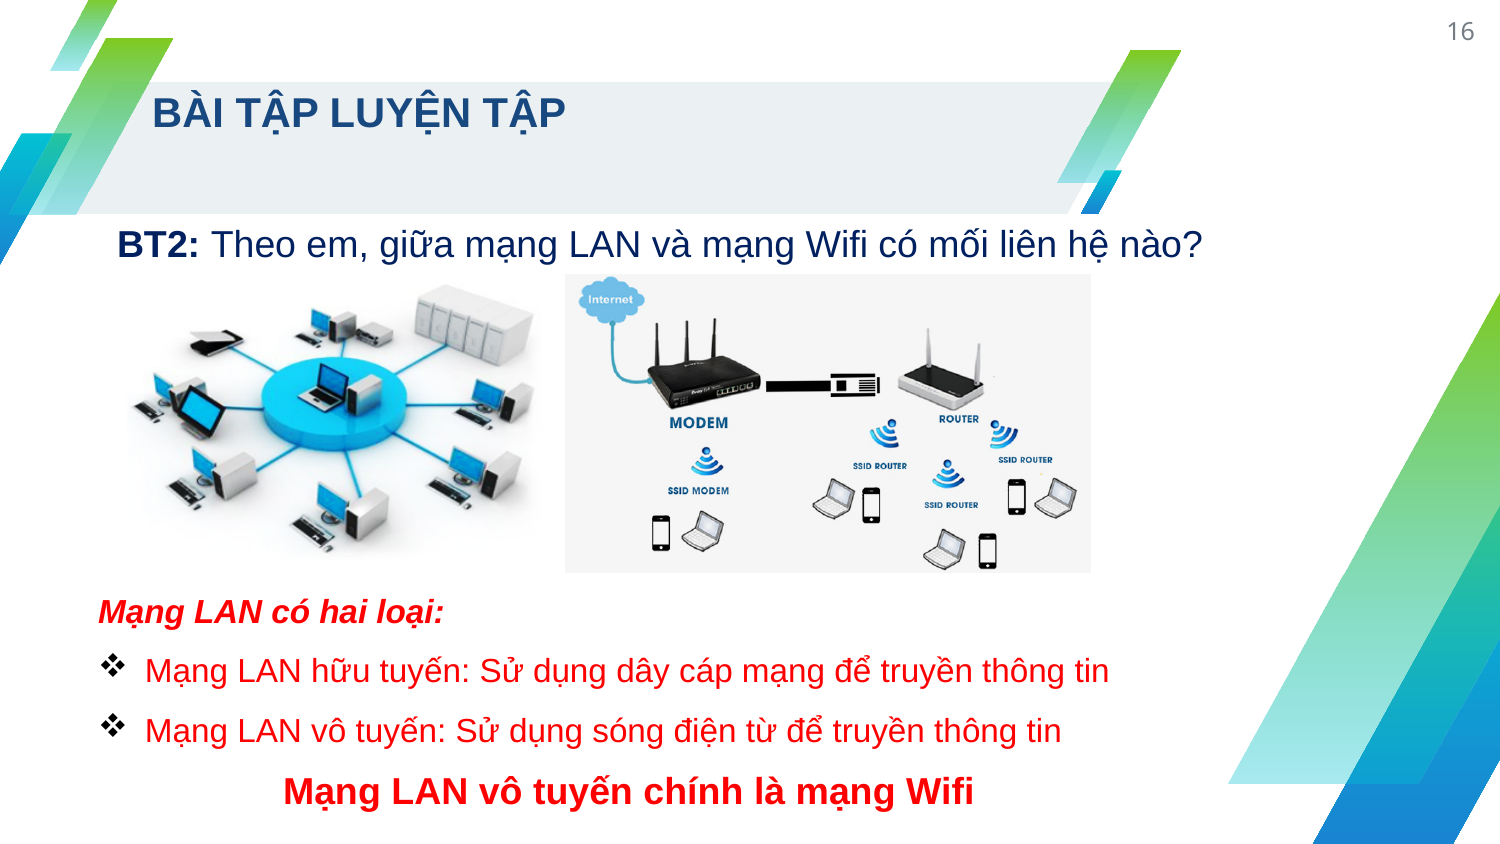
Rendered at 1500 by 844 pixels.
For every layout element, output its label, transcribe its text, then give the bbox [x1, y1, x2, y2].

title BÀI TẬP LUYỆN TẬP [152, 46, 1141, 181]
text_box Mạng LAN có hai loại: Mạng LAN hữu tuyến: Sử dụng dây cáp mạng để truyền thông tin Mạng LAN vô tuyến: Sử dụng sóng điện từ để truyền thông tin [83, 562, 1127, 757]
text_box Mạng LAN vô tuyến chính là mạng Wifi [268, 759, 991, 820]
slide_number 16 [1403, 0, 1475, 65]
text_box BT2: Theo em, giữa mạng LAN và mạng Wifi có mối liên hệ nào? [102, 212, 1219, 273]
picture [103, 273, 1092, 573]
